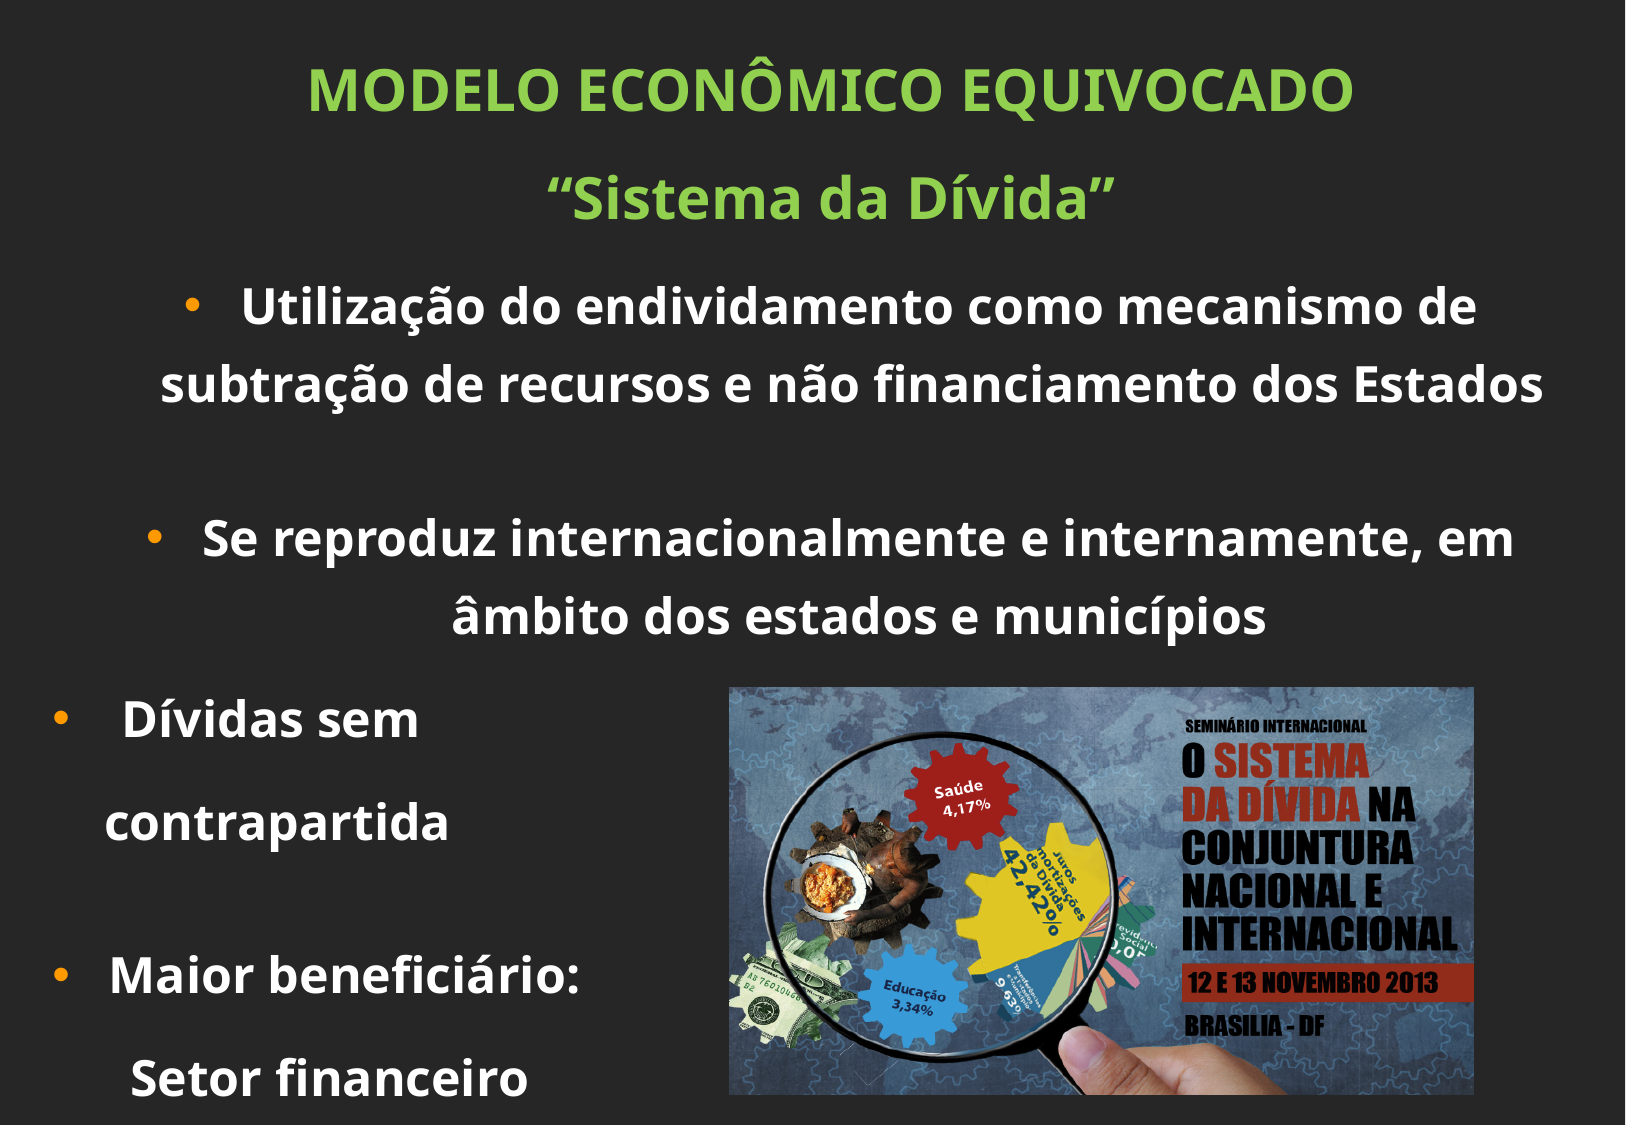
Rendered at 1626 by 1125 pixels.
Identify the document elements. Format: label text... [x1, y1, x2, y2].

text_box MODELO ECONÔMICO EQUIVOCADO “Sistema da Dívida” Utilização do endividamento como mecanismo de subtração de recursos e não financiamento dos Estados Se reproduz internacionalmente e internamente, em âmbito dos estados e municípios Dívidas sem contrapartida Maior beneficiário: Setor financeiro [31, 31, 1625, 1115]
picture [729, 686, 1475, 1095]
